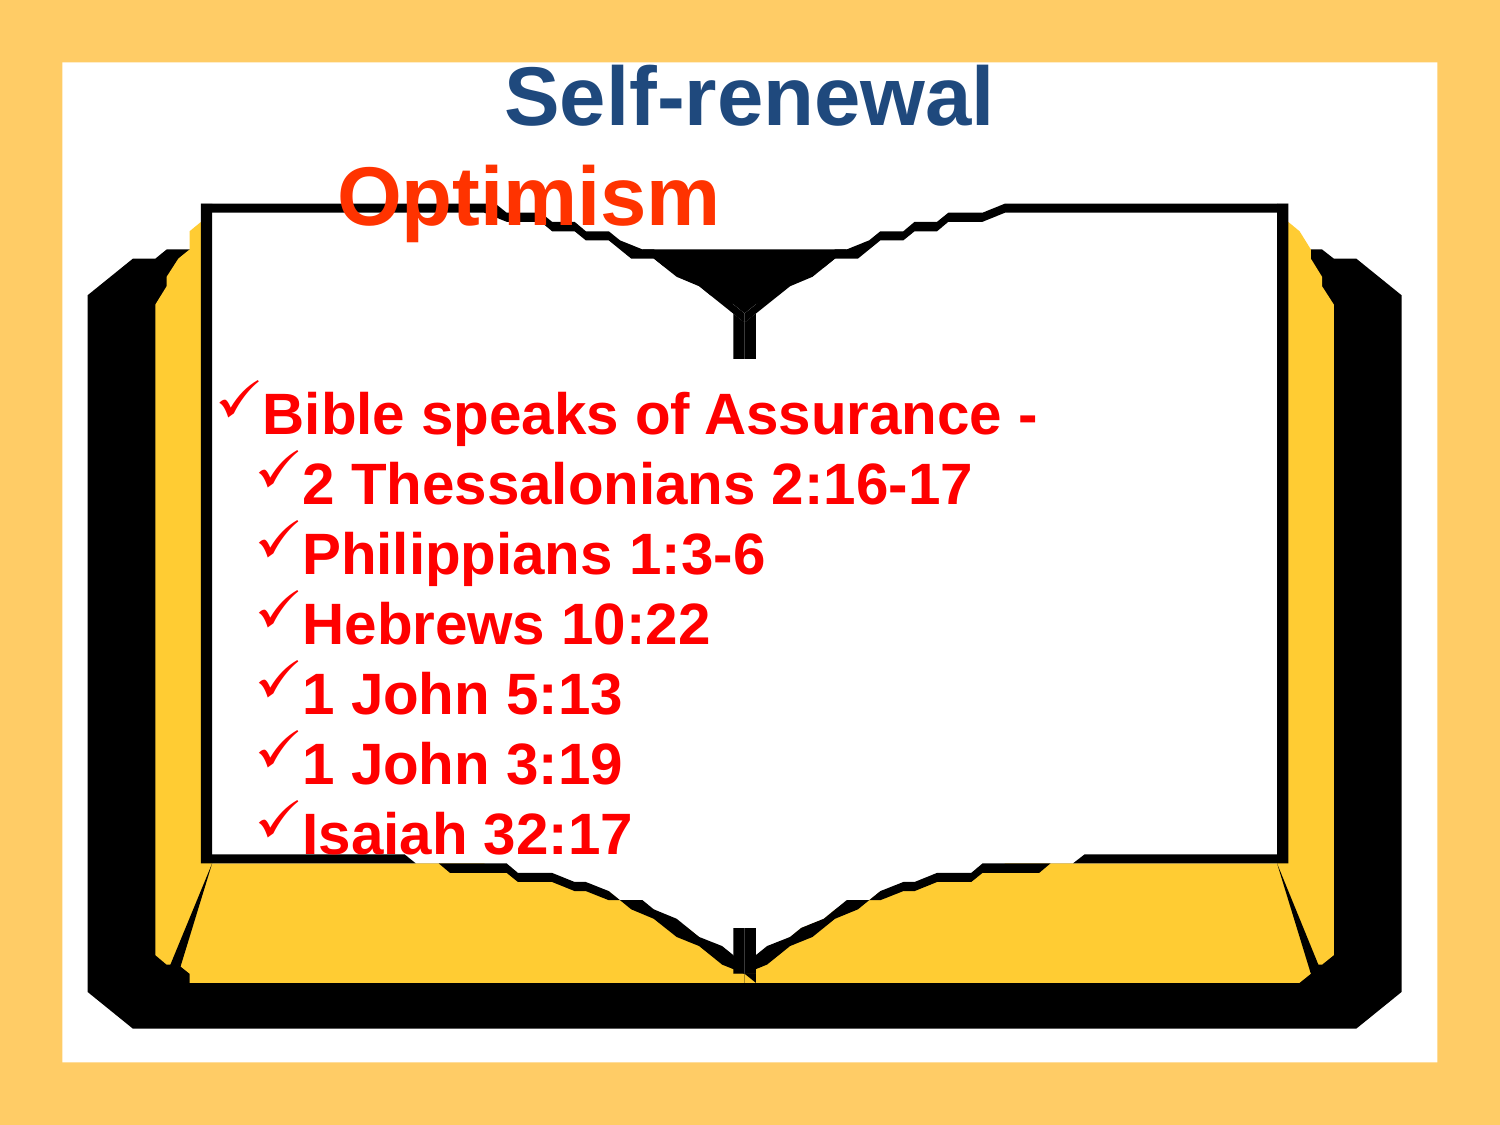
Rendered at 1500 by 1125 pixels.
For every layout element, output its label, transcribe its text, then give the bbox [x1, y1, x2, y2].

text_box [0, 0, 1500, 63]
text_box Self-renewal Optimism [74, 112, 1425, 250]
text_box [0, 1062, 1500, 1125]
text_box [87, 203, 1413, 1038]
text_box [0, 63, 63, 1062]
text_box [1437, 63, 1500, 1062]
